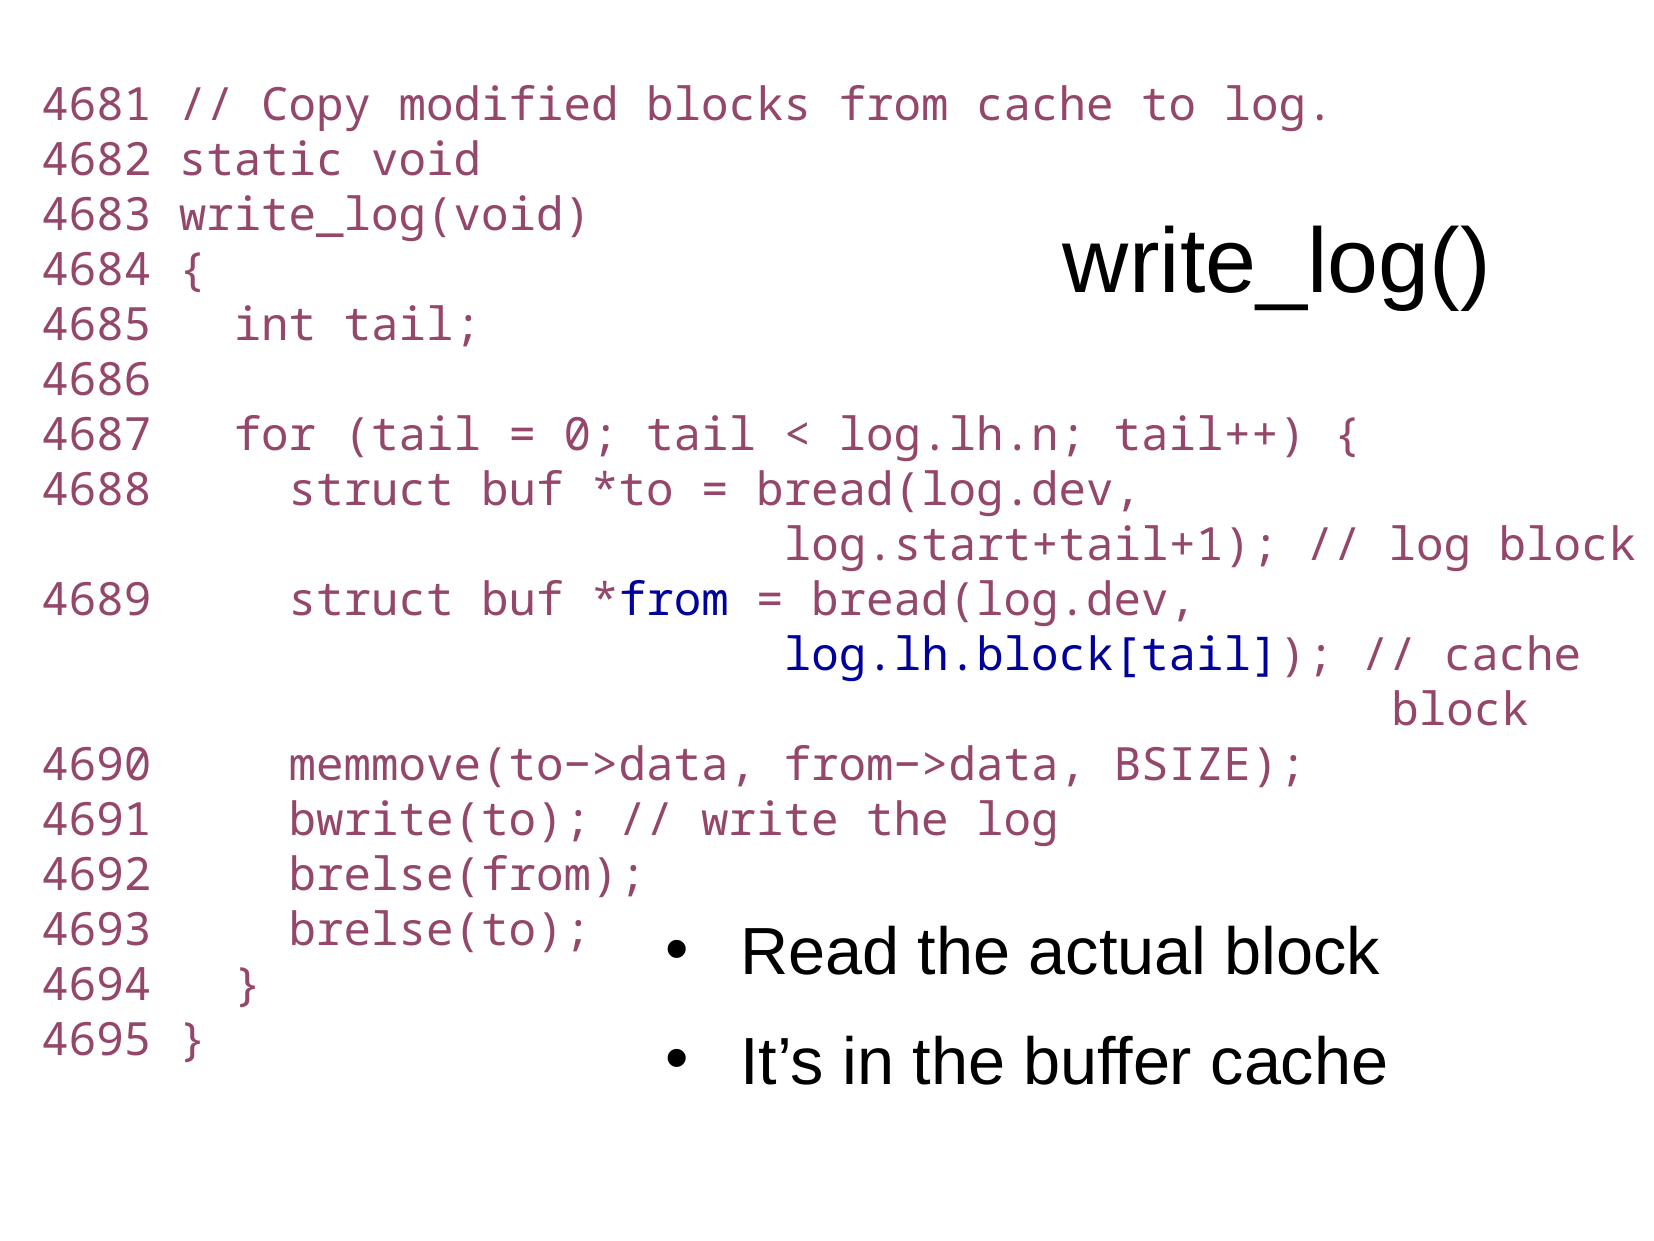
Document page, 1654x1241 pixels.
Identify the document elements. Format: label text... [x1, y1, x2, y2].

list 4681 // Copy modified blocks from cache to log. 4682 static void 4683 write_log(void) 4684 { 4685 int tail; 4686 4687 for (tail = 0; tail < log.lh.n; tail++) { 4688 struct buf *to = bread(log.dev, log.start+tail+1); // log block 4689 struct buf *from = bread(log.dev, log.lh.block[tail]); // cache block 4690 memmove(to−>data, from−>data, BSIZE); 4691 bwrite(to); // write the log 4692 brelse(from); 4693 brelse(to); 4694 } 4695 } [41, 75, 1654, 1163]
list Read the actual block It’s in the buffer cache [665, 907, 1575, 1200]
